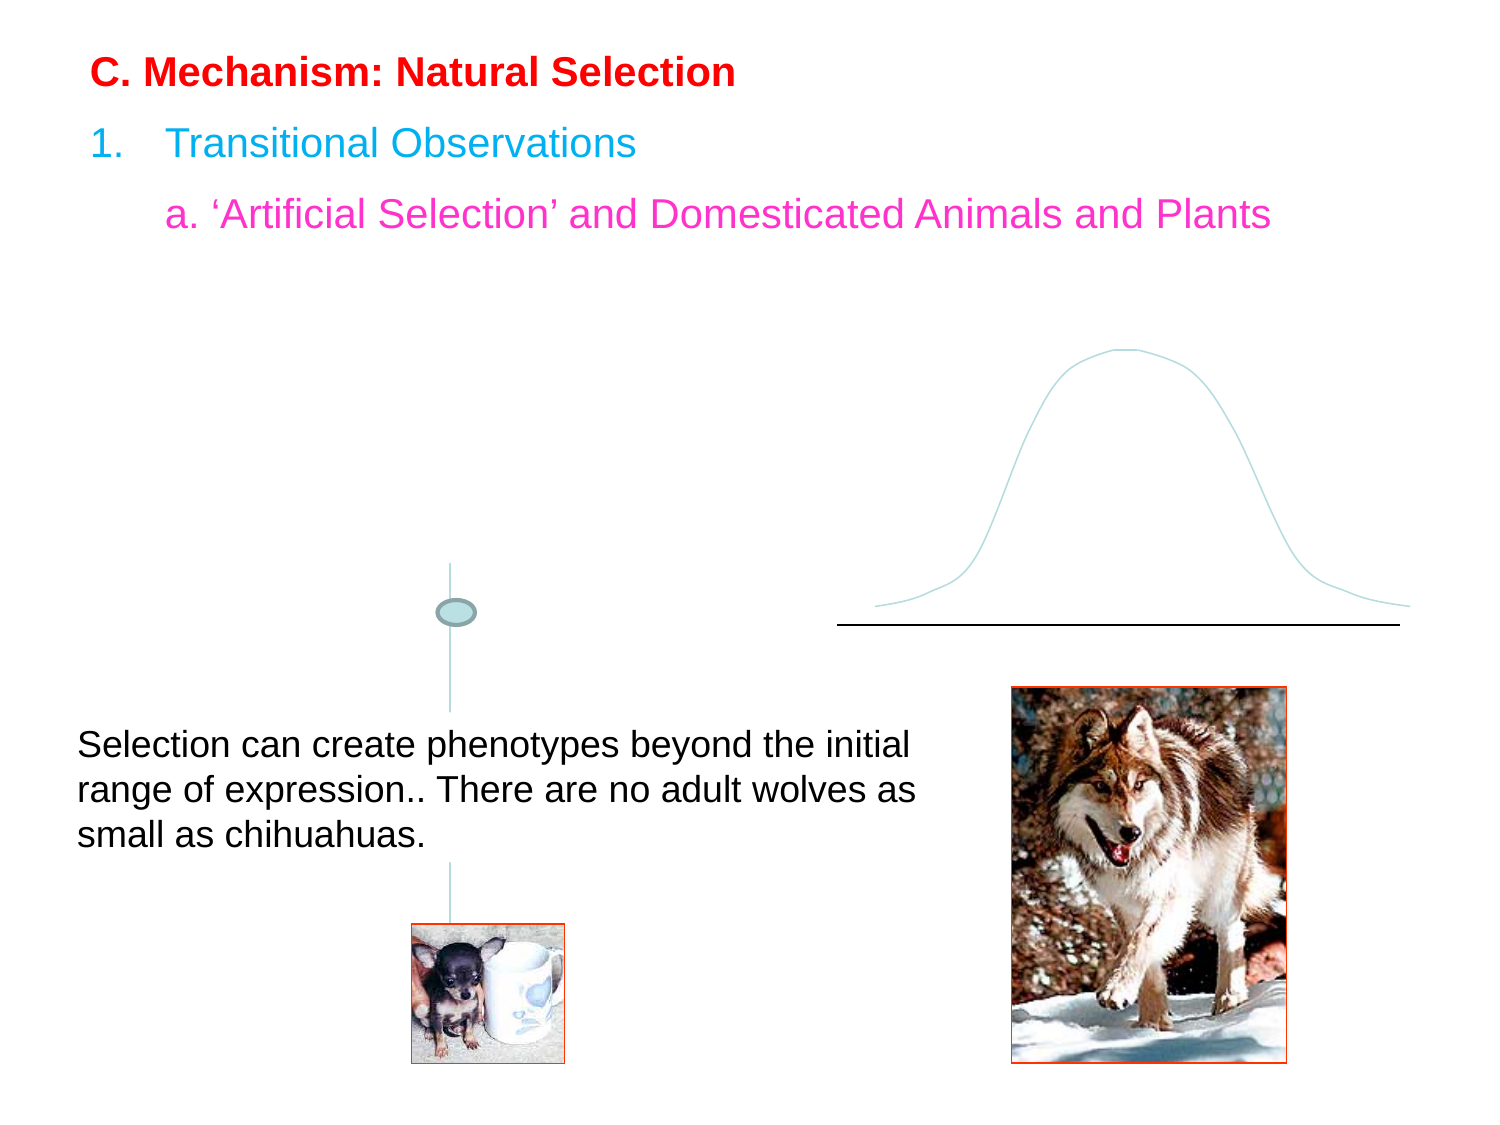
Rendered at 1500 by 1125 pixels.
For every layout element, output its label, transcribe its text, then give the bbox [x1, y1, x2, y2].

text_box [874, 349, 1411, 607]
text_box C. Mechanism: Natural Selection Transitional Observations a. ‘Artificial Selection’ and Domesticated Animals and Plants [74, 37, 1425, 244]
picture [412, 924, 564, 1063]
text_box [435, 597, 478, 628]
picture [1012, 687, 1287, 1063]
text_box Selection can create phenotypes beyond the initial range of expression.. There are no adult wolves as small as chihuahuas. [62, 712, 975, 863]
